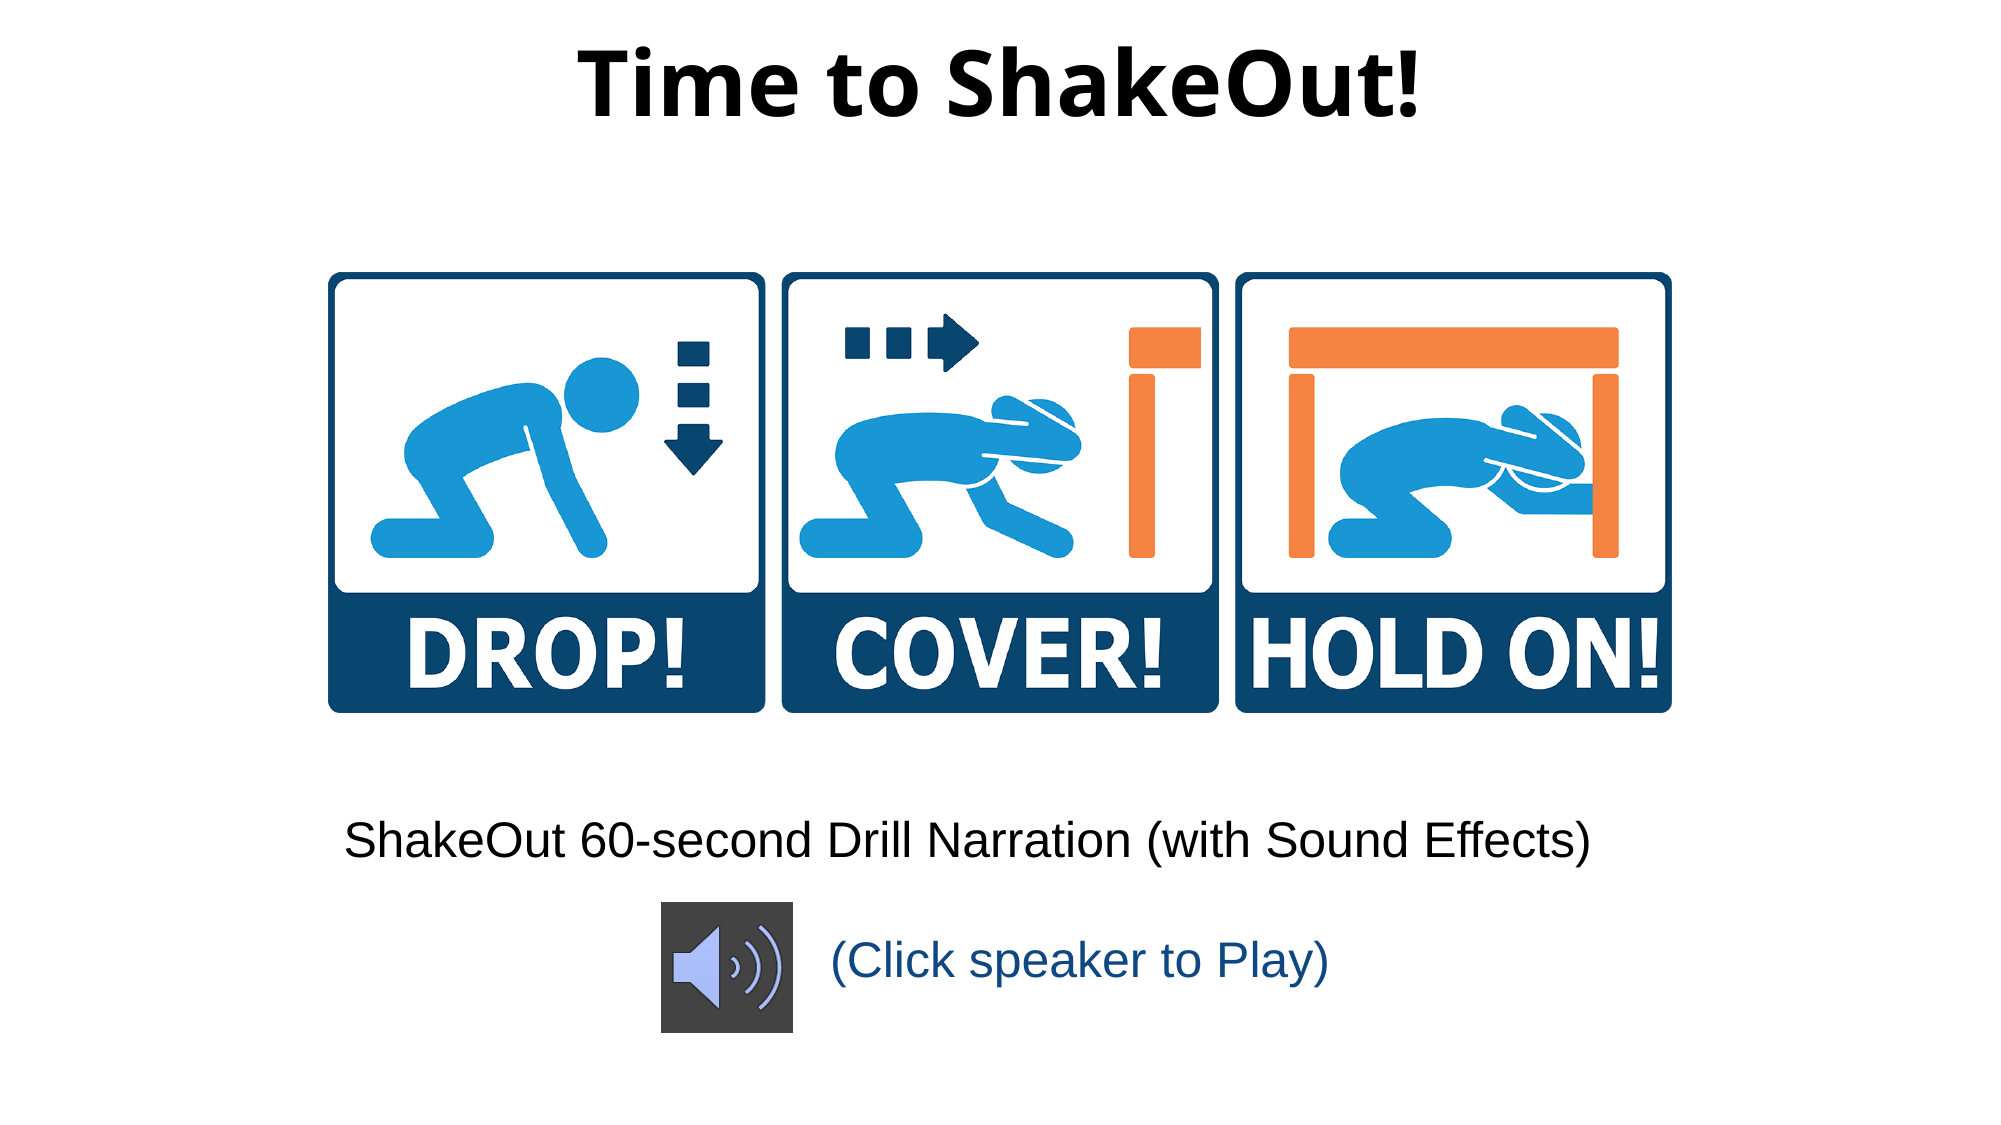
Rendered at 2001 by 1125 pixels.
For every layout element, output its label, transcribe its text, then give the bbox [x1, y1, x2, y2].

title Time to ShakeOut! [0, 3, 2000, 171]
text_box ShakeOut 60-second Drill Narration (with Sound Effects) (Click speaker to Play) [307, 799, 1629, 1055]
picture [328, 271, 1672, 714]
picture [660, 900, 795, 1035]
